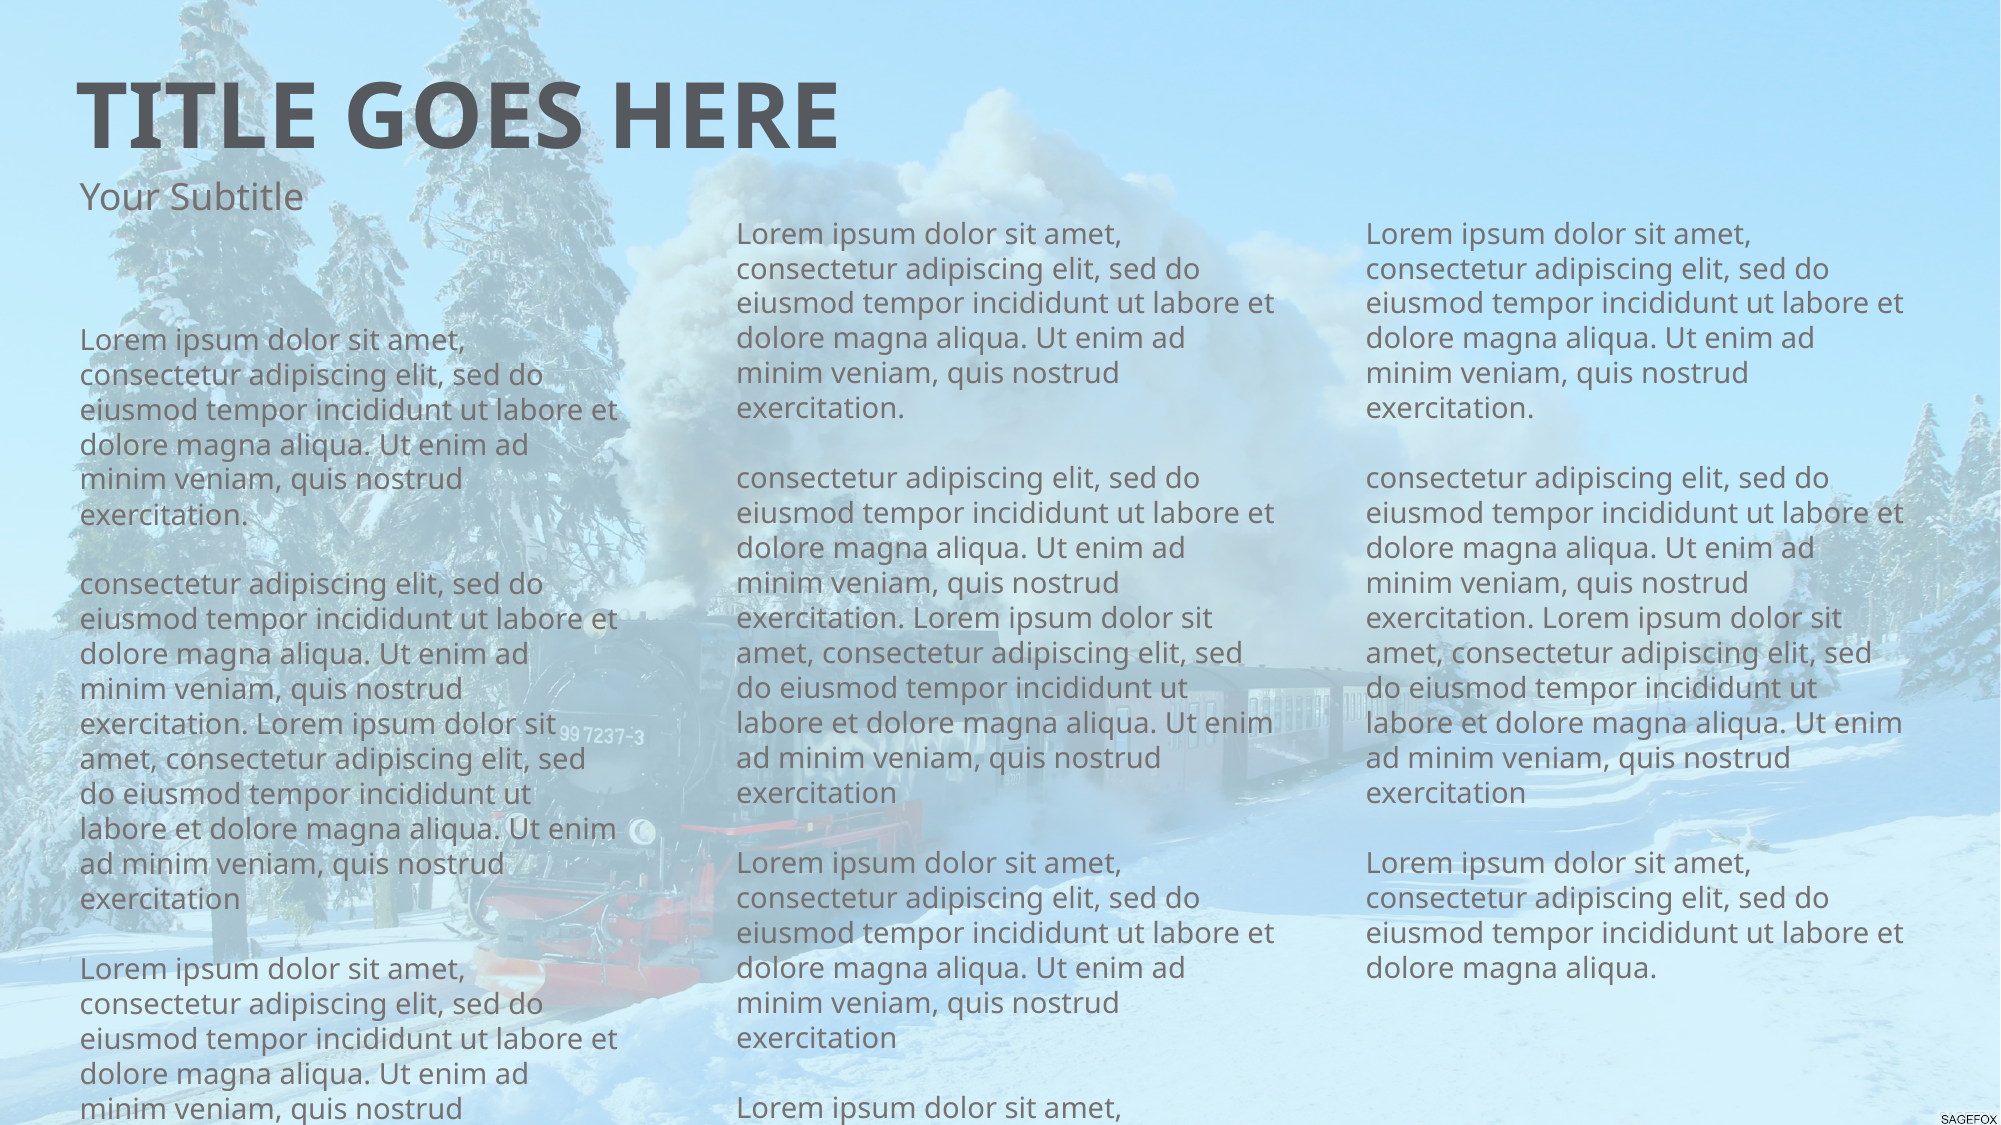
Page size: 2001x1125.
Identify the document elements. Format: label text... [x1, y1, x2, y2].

text_box Lorem ipsum dolor sit amet, consectetur adipiscing elit, sed do eiusmod tempor incididunt ut labore et dolore magna aliqua. Ut enim ad minim veniam, quis nostrud exercitation. consectetur adipiscing elit, sed do eiusmod tempor incididunt ut labore et dolore magna aliqua. Ut enim ad minim veniam, quis nostrud exercitation. Lorem ipsum dolor sit amet, consectetur adipiscing elit, sed do eiusmod tempor incididunt ut labore et dolore magna aliqua. Ut enim ad minim veniam, quis nostrud exercitation Lorem ipsum dolor sit amet, consectetur adipiscing elit, sed do eiusmod tempor incididunt ut labore et dolore magna aliqua. Ut enim ad minim veniam, quis nostrud exercitation. [64, 313, 635, 1125]
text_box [60, 49, 1020, 227]
text_box Lorem ipsum dolor sit amet, consectetur adipiscing elit, sed do eiusmod tempor incididunt ut labore et dolore magna aliqua. Ut enim ad minim veniam, quis nostrud exercitation. consectetur adipiscing elit, sed do eiusmod tempor incididunt ut labore et dolore magna aliqua. Ut enim ad minim veniam, quis nostrud exercitation. Lorem ipsum dolor sit amet, consectetur adipiscing elit, sed do eiusmod tempor incididunt ut labore et dolore magna aliqua. Ut enim ad minim veniam, quis nostrud exercitation Lorem ipsum dolor sit amet, consectetur adipiscing elit, sed do eiusmod tempor incididunt ut labore et dolore magna aliqua. Ut enim ad minim veniam, quis nostrud exercitation Lorem ipsum dolor sit amet, consectetur adipiscing elit, sed do eiusmod. [721, 207, 1292, 1125]
picture [1938, 1114, 1999, 1125]
text_box Lorem ipsum dolor sit amet, consectetur adipiscing elit, sed do eiusmod tempor incididunt ut labore et dolore magna aliqua. Ut enim ad minim veniam, quis nostrud exercitation. consectetur adipiscing elit, sed do eiusmod tempor incididunt ut labore et dolore magna aliqua. Ut enim ad minim veniam, quis nostrud exercitation. Lorem ipsum dolor sit amet, consectetur adipiscing elit, sed do eiusmod tempor incididunt ut labore et dolore magna aliqua. Ut enim ad minim veniam, quis nostrud exercitation Lorem ipsum dolor sit amet, consectetur adipiscing elit, sed do eiusmod tempor incididunt ut labore et dolore magna aliqua. [1350, 207, 1921, 992]
